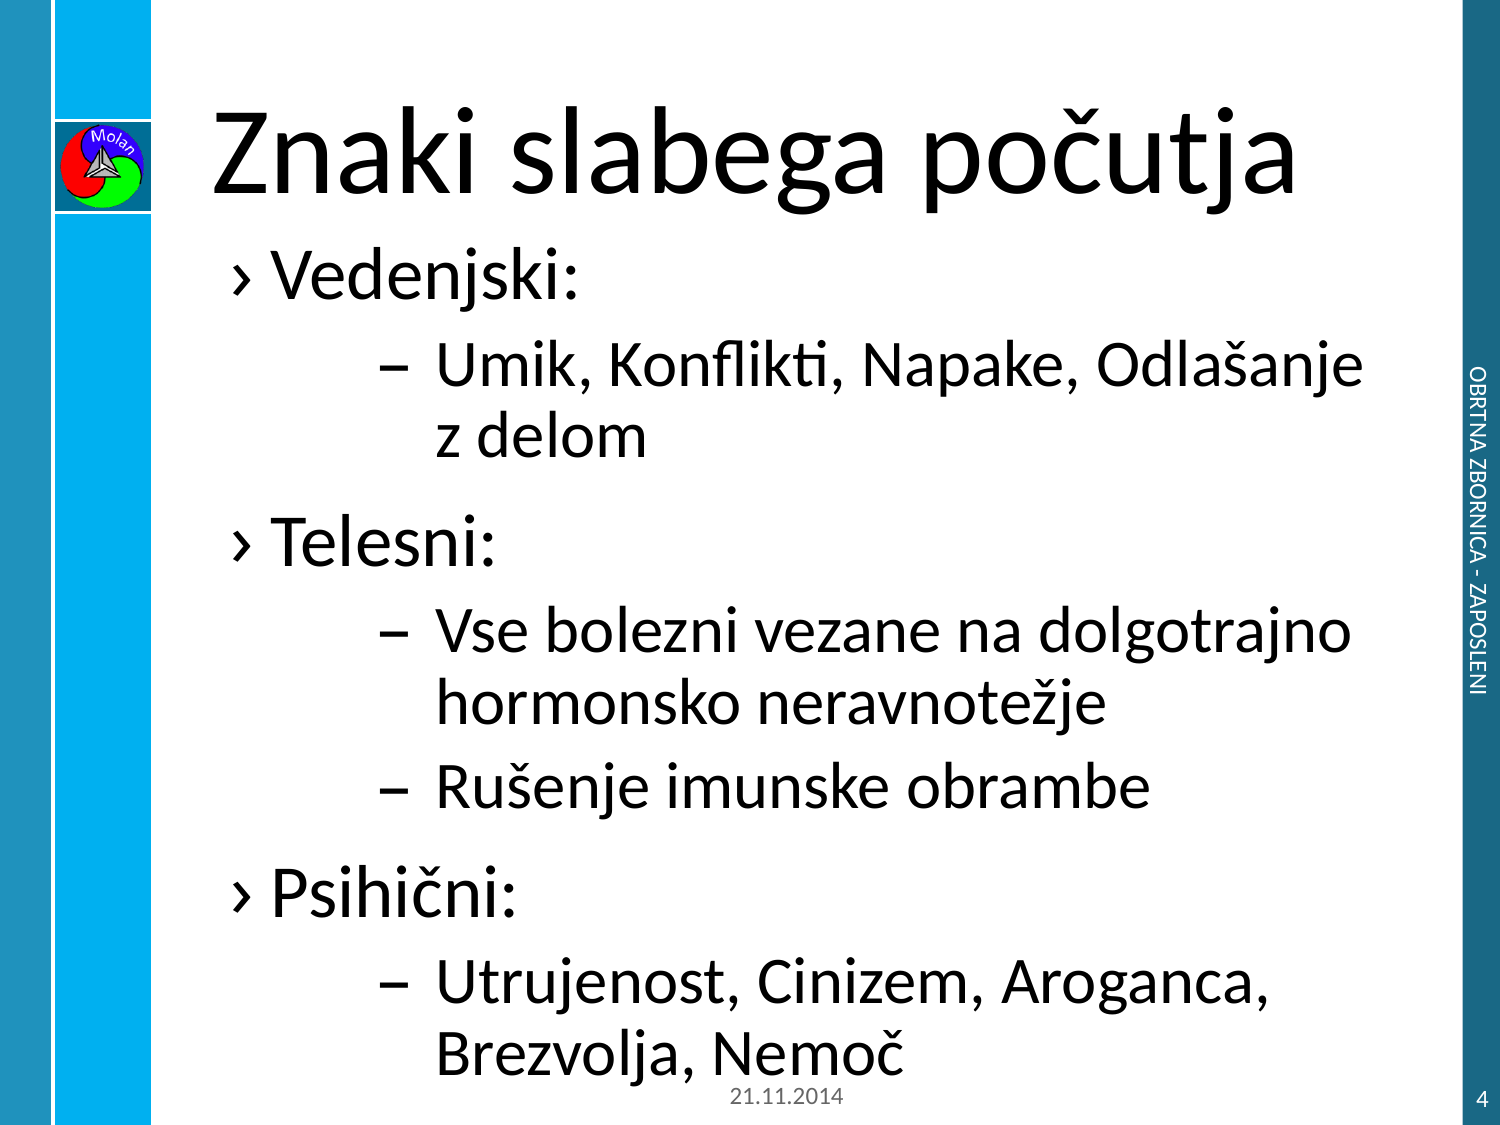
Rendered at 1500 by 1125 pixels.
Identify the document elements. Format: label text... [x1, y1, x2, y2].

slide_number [714, 1065, 865, 1125]
footer Obrtna zbornica - Zaposleni [1450, 0, 1500, 1063]
list Vedenjski: Umik, Konflikti, Napake, Odlašanje z delom Telesni: Vse bolezni vezane na dolgotrajno hormonsko neravnotežje Rušenje imunske obrambe Psihični: Utrujenost, Cinizem, Aroganca, Brezvolja, Nemoč [196, 287, 1400, 1038]
title Znaki slabega počutja [196, 24, 1400, 229]
picture [61, 125, 143, 207]
slide_number 4 [1446, 1068, 1500, 1125]
